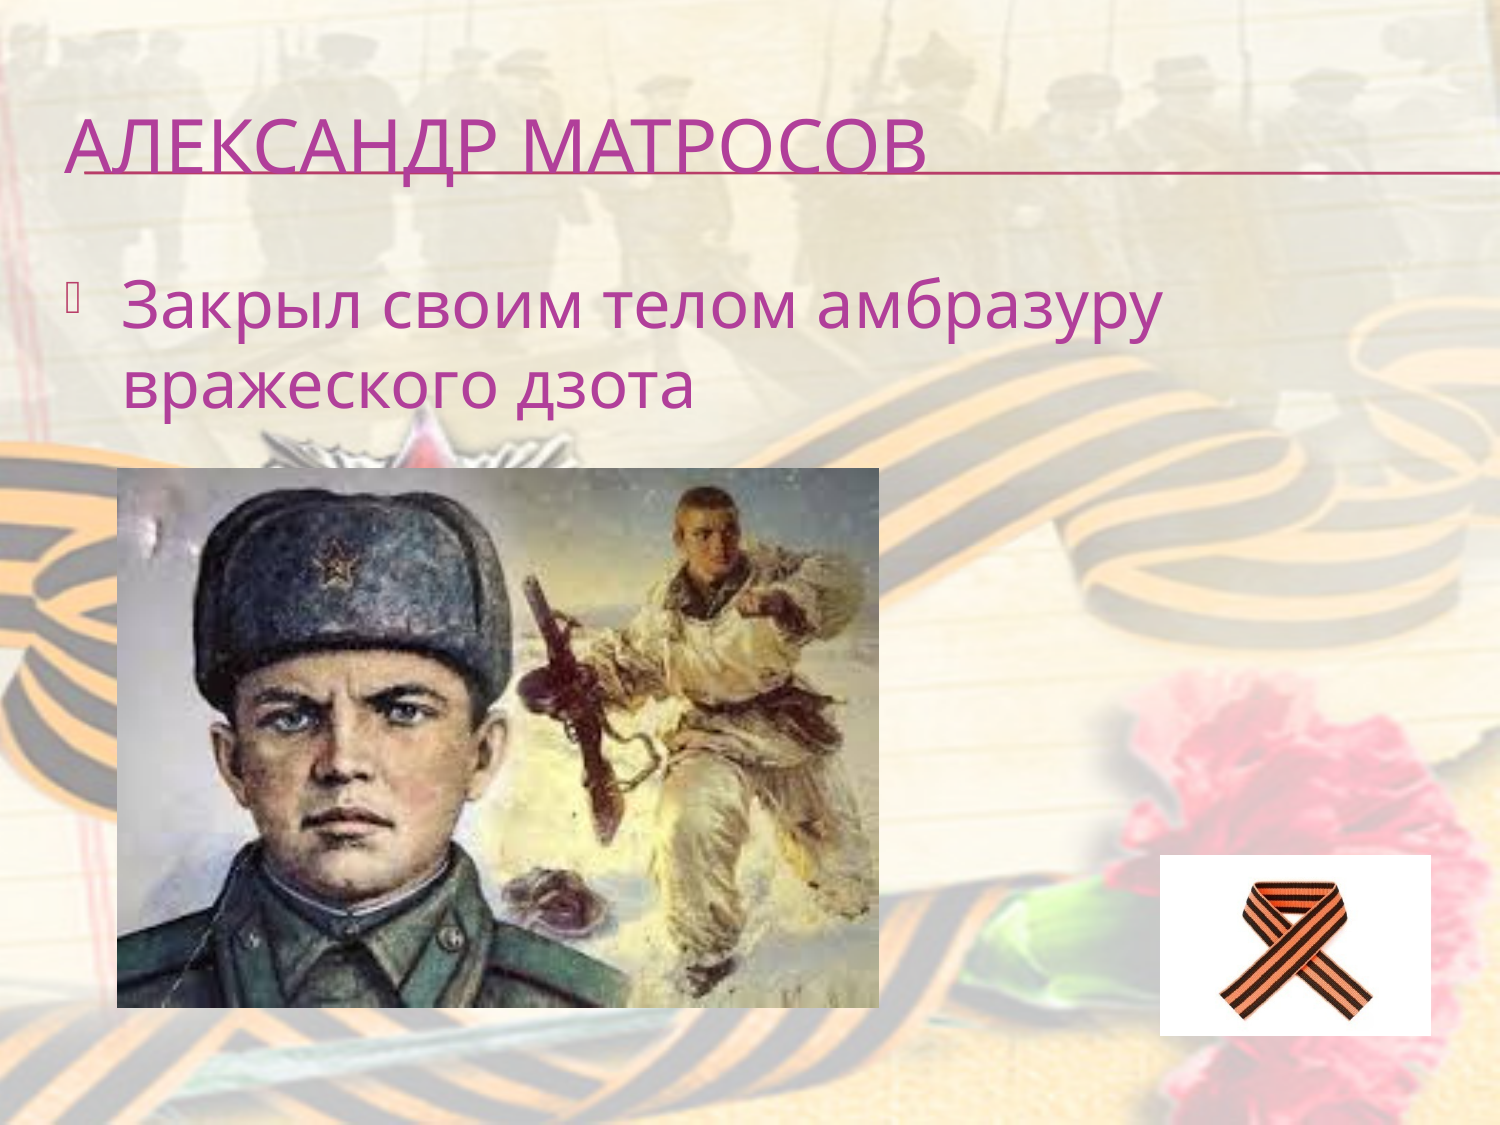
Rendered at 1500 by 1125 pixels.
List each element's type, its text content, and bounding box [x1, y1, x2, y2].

title Александр Матросов [50, 75, 1475, 213]
picture [1159, 855, 1431, 1036]
list Закрыл своим телом амбразуру вражеского дзота [50, 254, 1475, 998]
picture [116, 468, 880, 1009]
